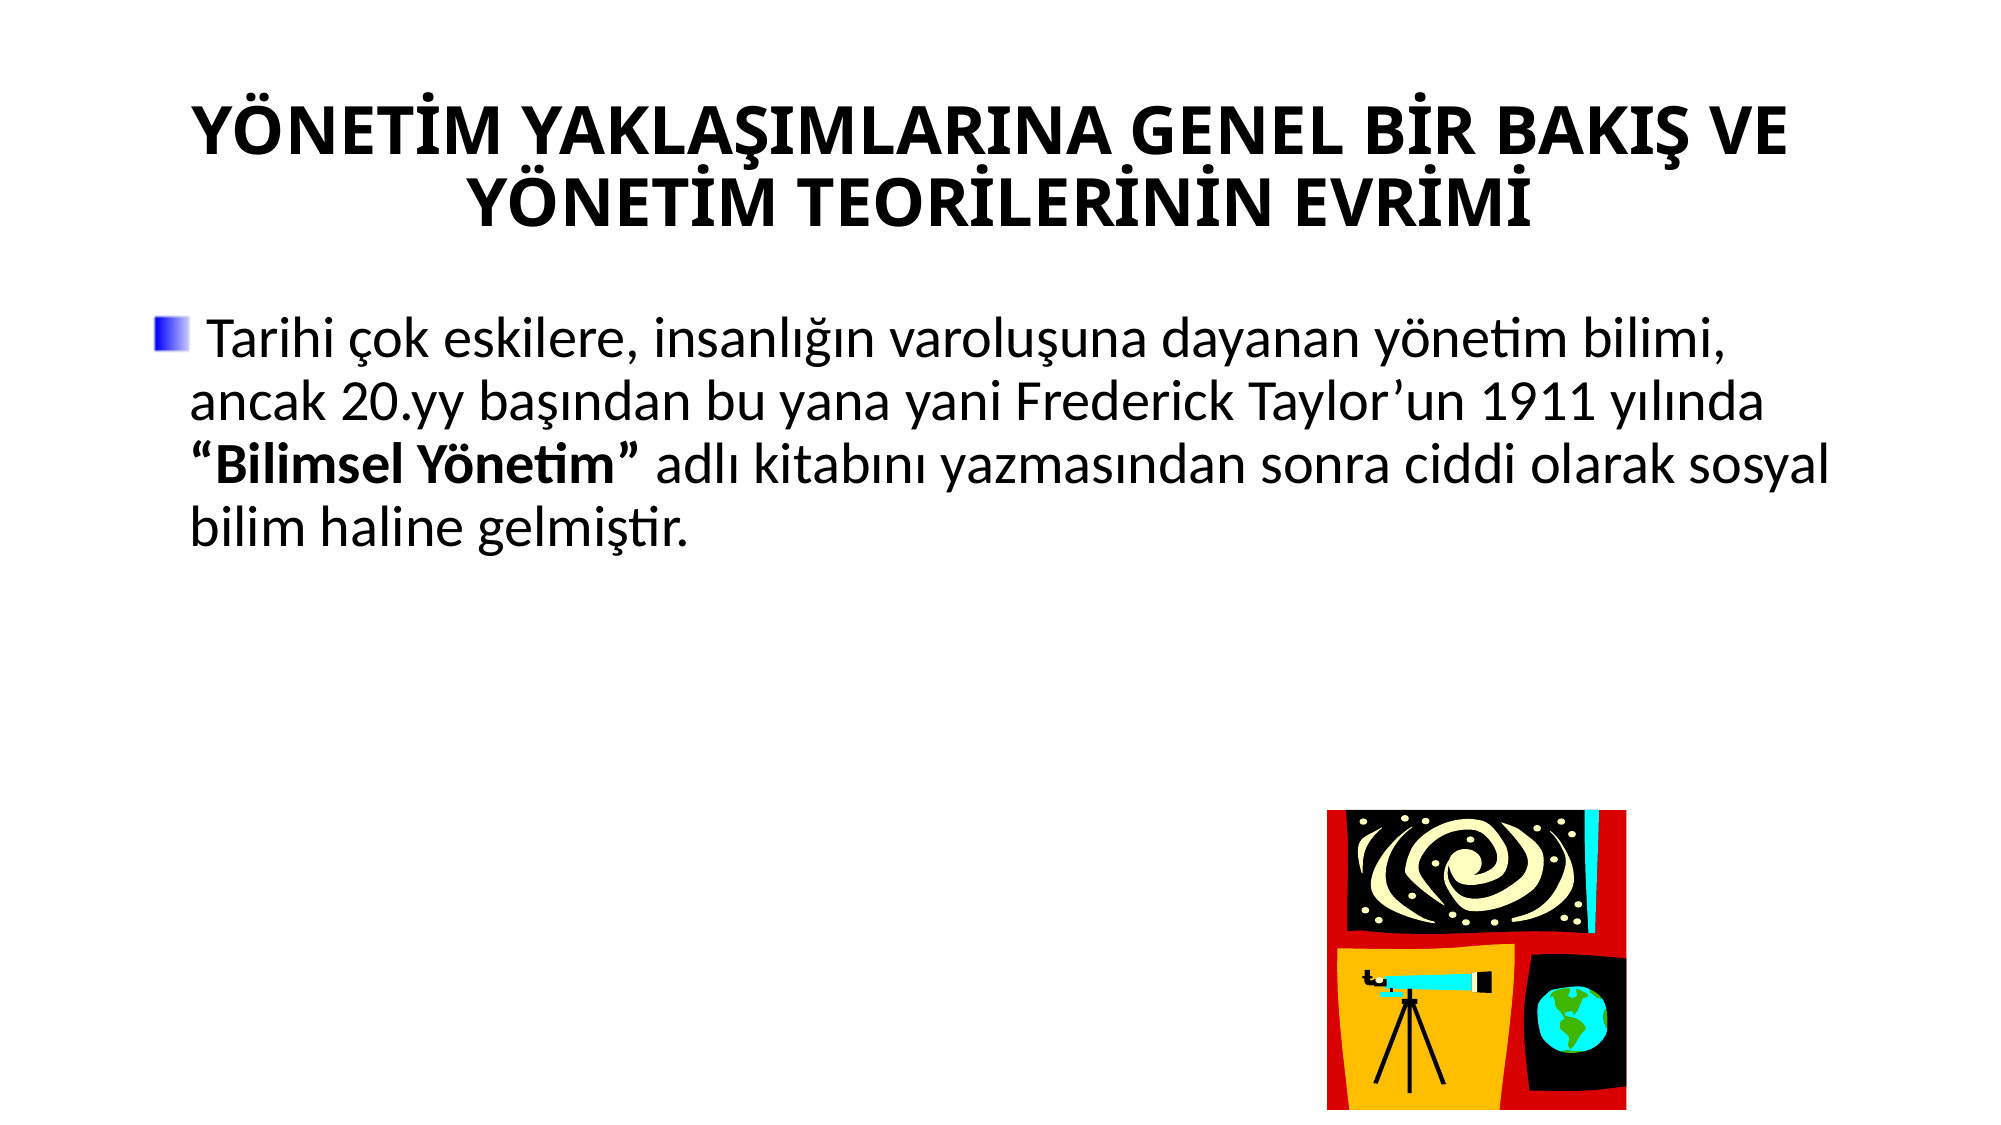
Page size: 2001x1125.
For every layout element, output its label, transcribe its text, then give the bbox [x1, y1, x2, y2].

picture [1326, 809, 1627, 1110]
picture [152, 314, 194, 356]
list Tarihi çok eskilere, insanlığın varoluşuna dayanan yönetim bilimi, ancak 20.yy başından bu yana yani Frederick Taylor’un 1911 yılında “Bilimsel Yönetim” adlı kitabını yazmasından sonra ciddi olarak sosyal bilim haline gelmiştir. [137, 299, 1863, 1014]
title YÖNETİM YAKLAŞIMLARINA GENEL BİR BAKIŞ VE YÖNETİM TEORİLERİNİN EVRİMİ [137, 59, 1863, 278]
